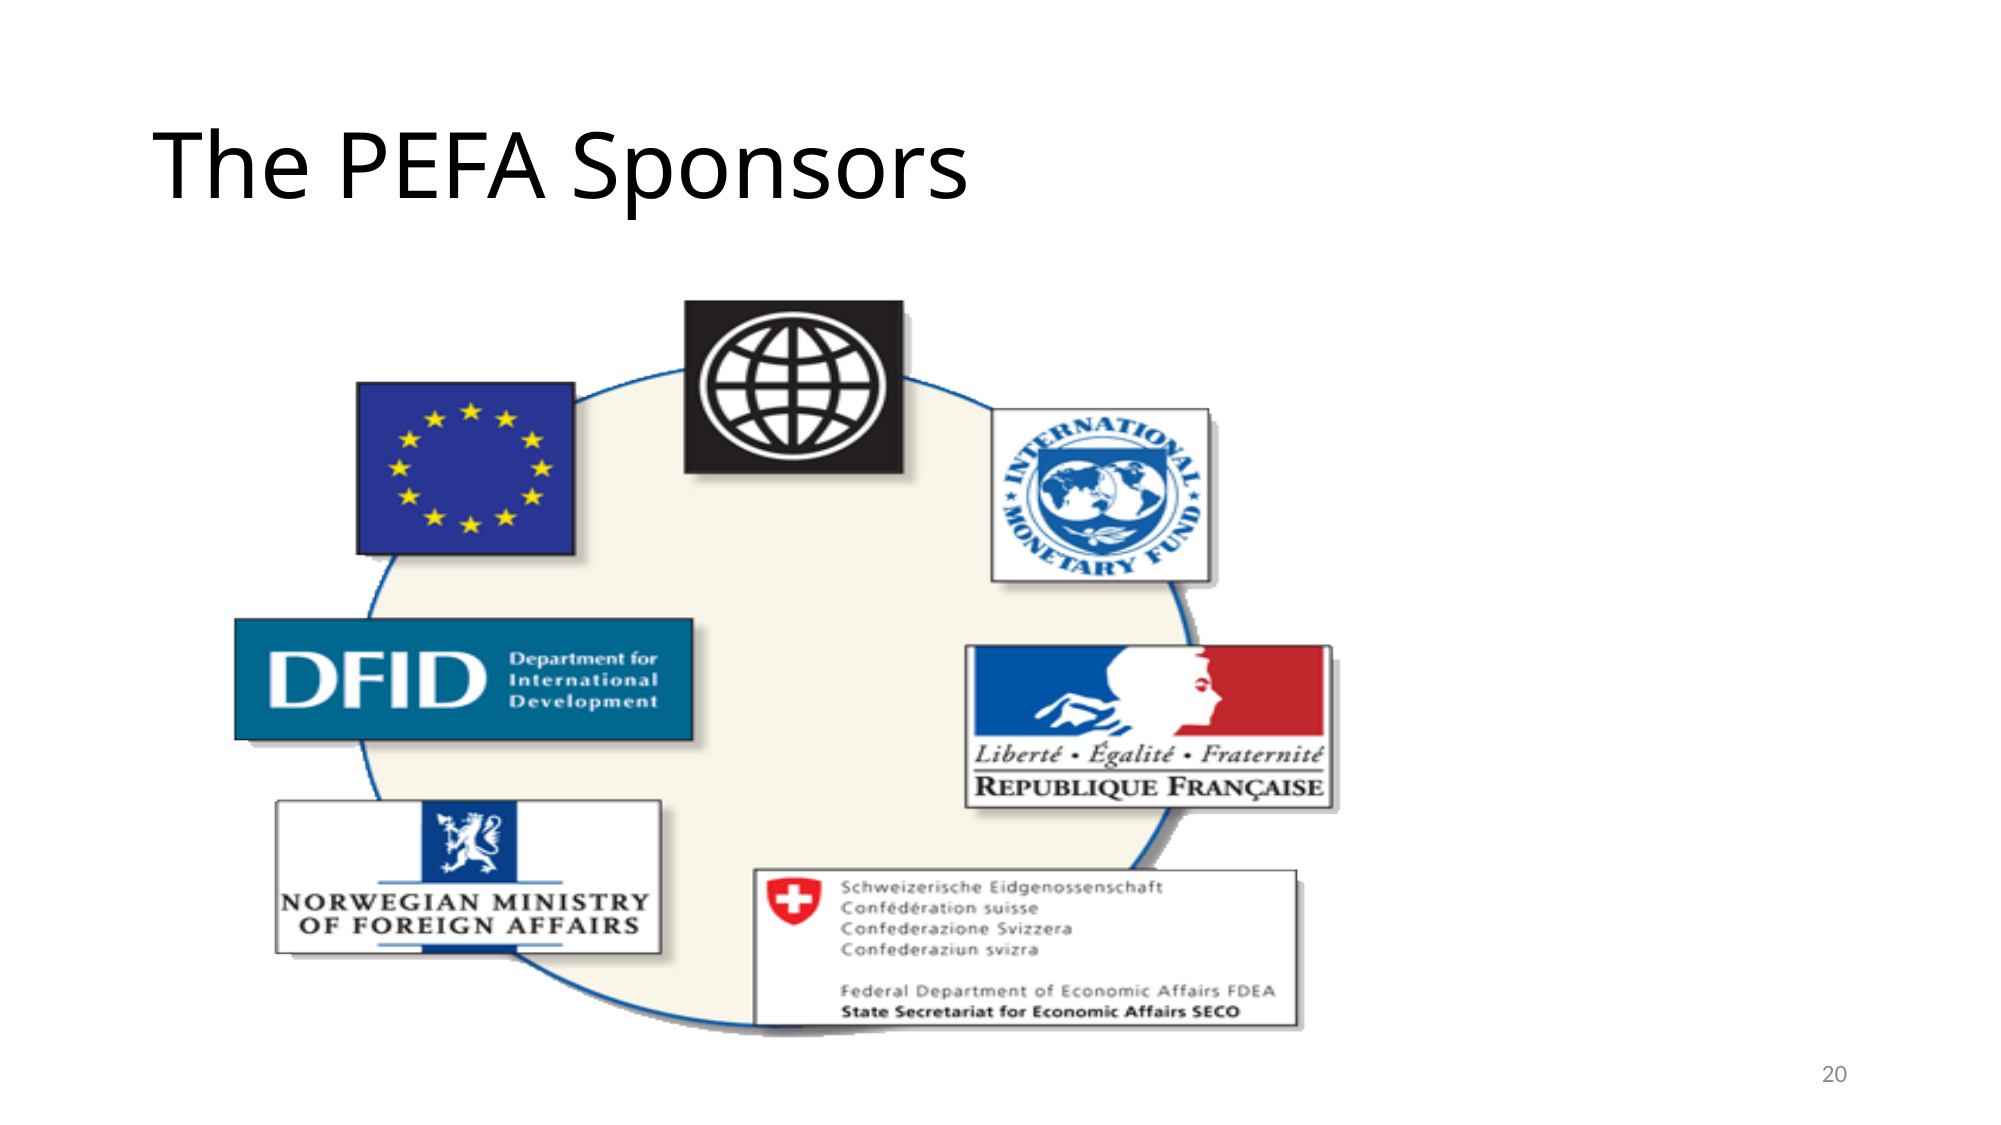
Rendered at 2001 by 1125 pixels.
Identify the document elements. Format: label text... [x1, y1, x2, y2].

picture [206, 274, 1365, 1073]
slide_number 20 [1412, 1042, 1863, 1103]
title The PEFA Sponsors [137, 59, 1863, 278]
